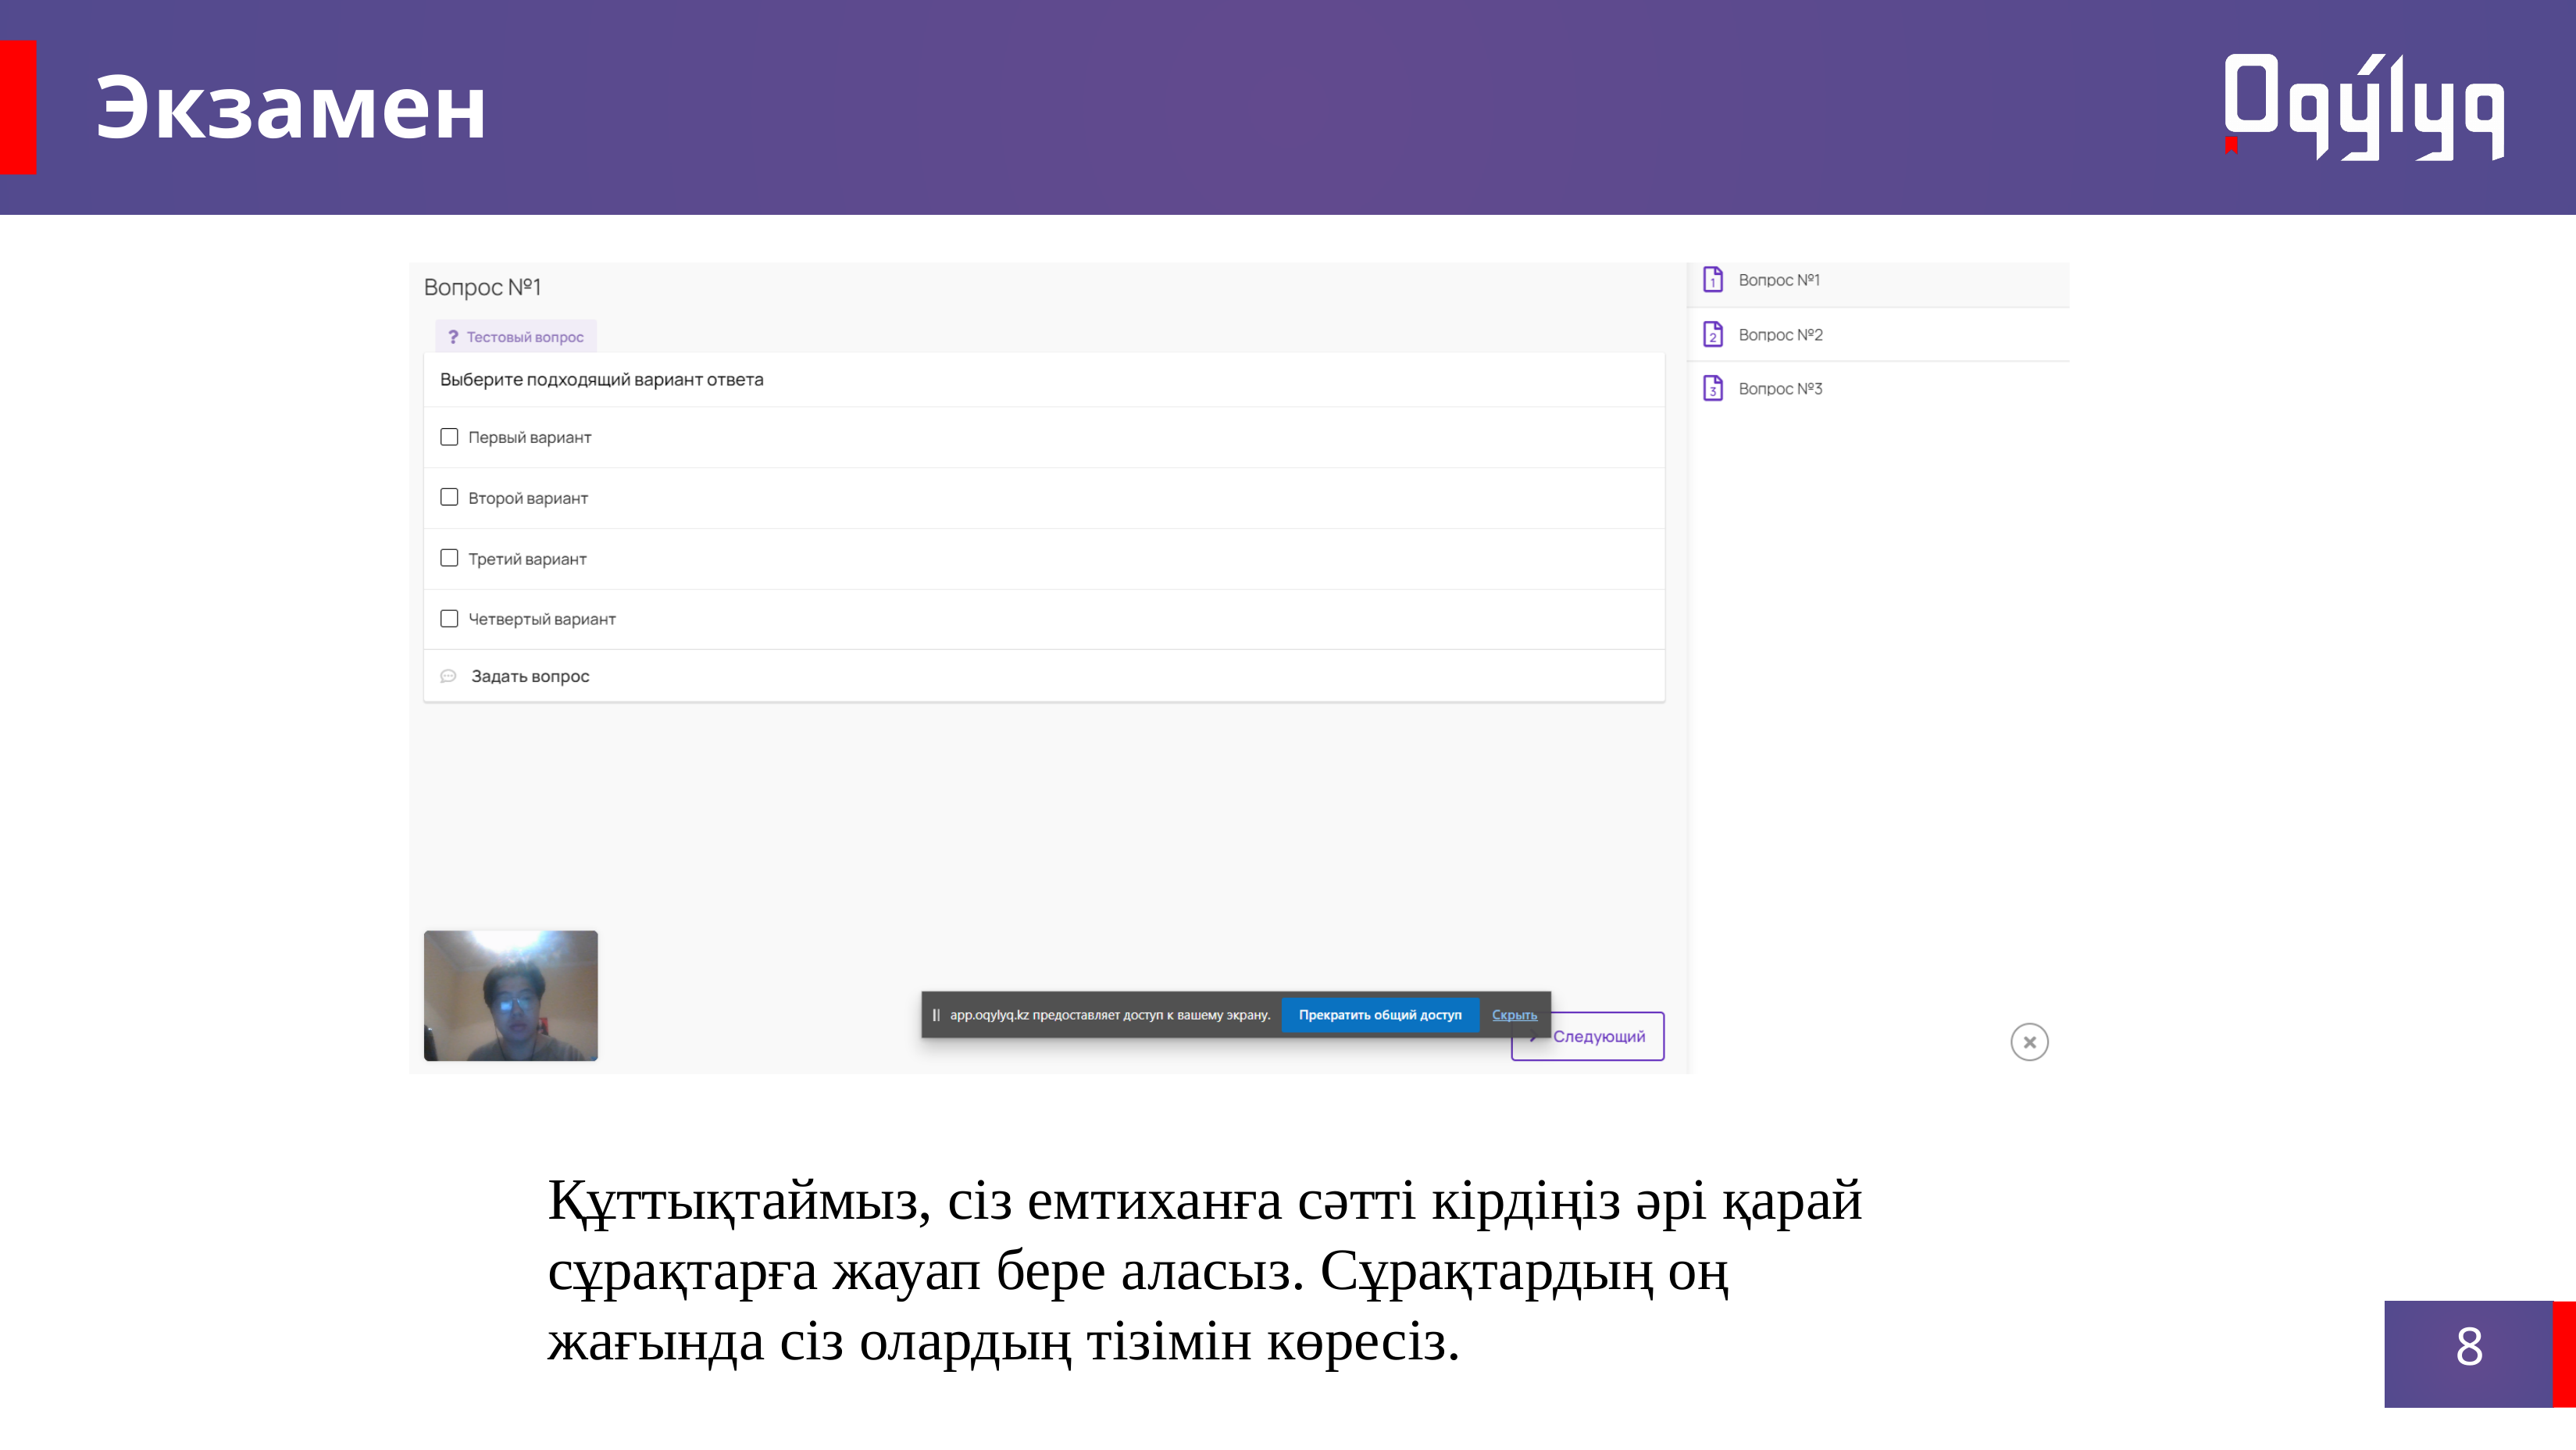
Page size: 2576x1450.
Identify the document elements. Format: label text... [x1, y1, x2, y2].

picture [0, 0, 2576, 215]
slide_number 8 [2450, 1322, 2489, 1450]
title Экзамен [95, 50, 2481, 159]
picture [2385, 1301, 2553, 1408]
picture [409, 262, 2070, 1074]
text_box Құттықтаймыз, сіз емтиханға сәтті кірдіңіз әрі қарай сұрақтарға жауап бере аласыз. Сұрақтардың оң жағында сіз олардың тізімін көресіз. [536, 1154, 1943, 1377]
